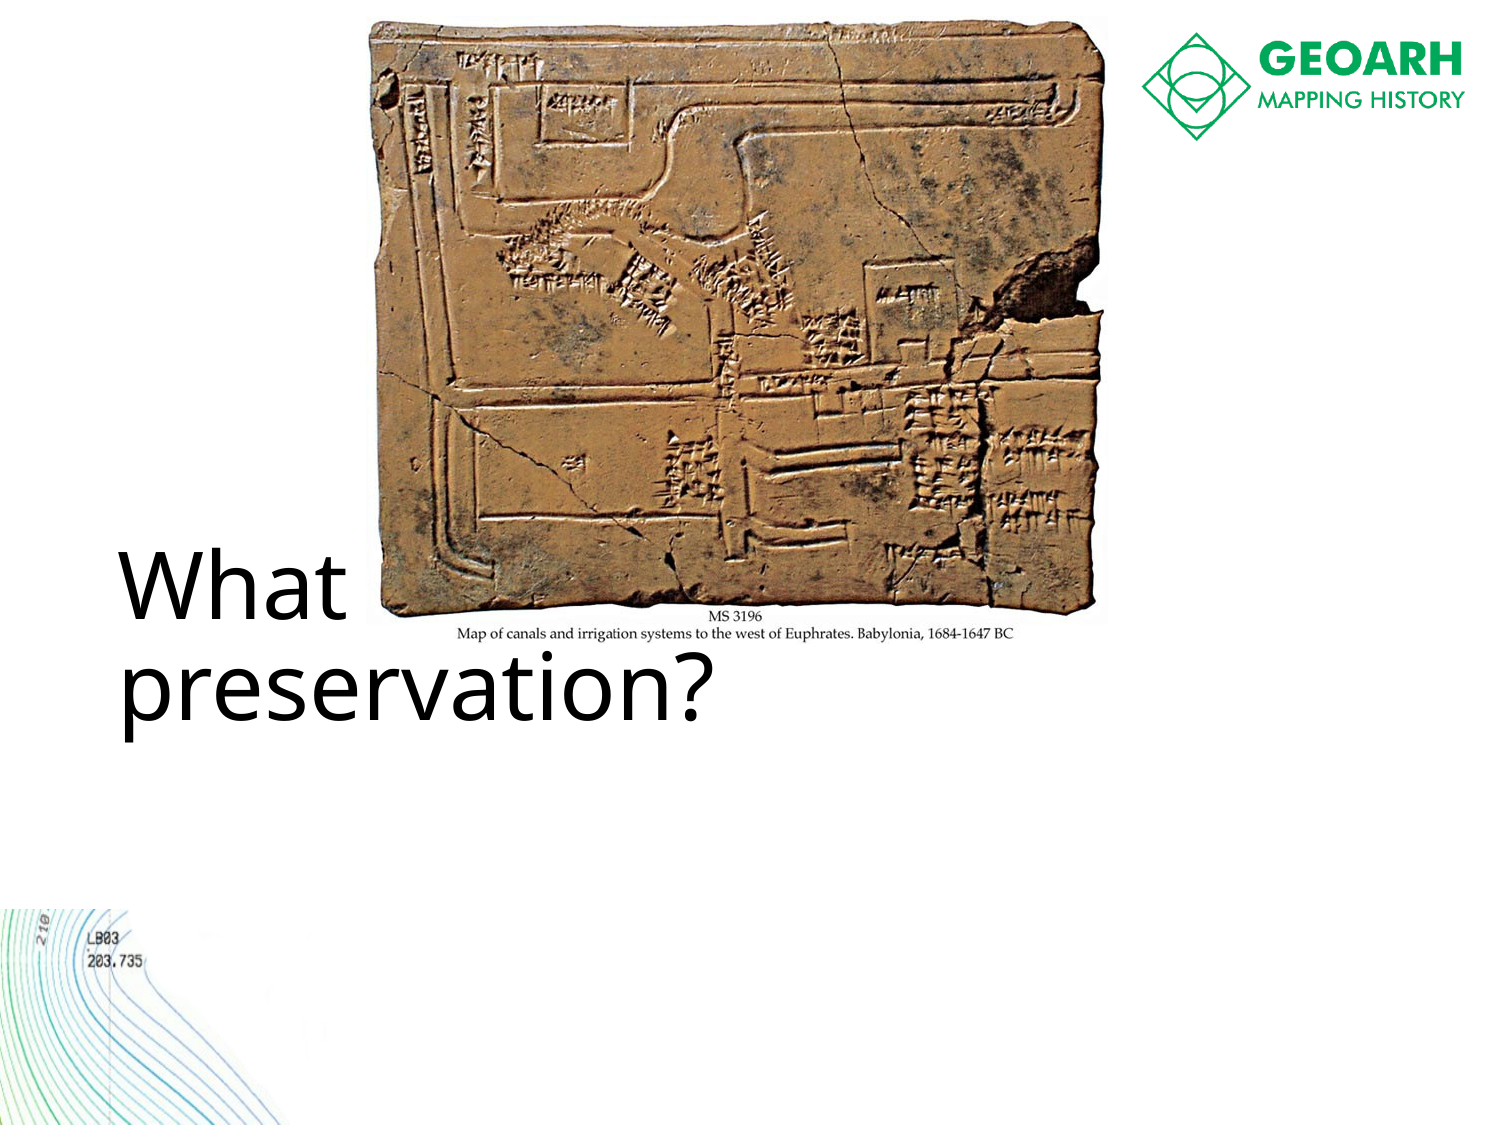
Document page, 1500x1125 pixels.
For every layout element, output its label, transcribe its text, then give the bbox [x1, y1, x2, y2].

picture [0, 909, 326, 1125]
picture [366, 16, 1108, 644]
title What is Long term preservation? [102, 280, 1397, 749]
picture [1141, 30, 1490, 170]
